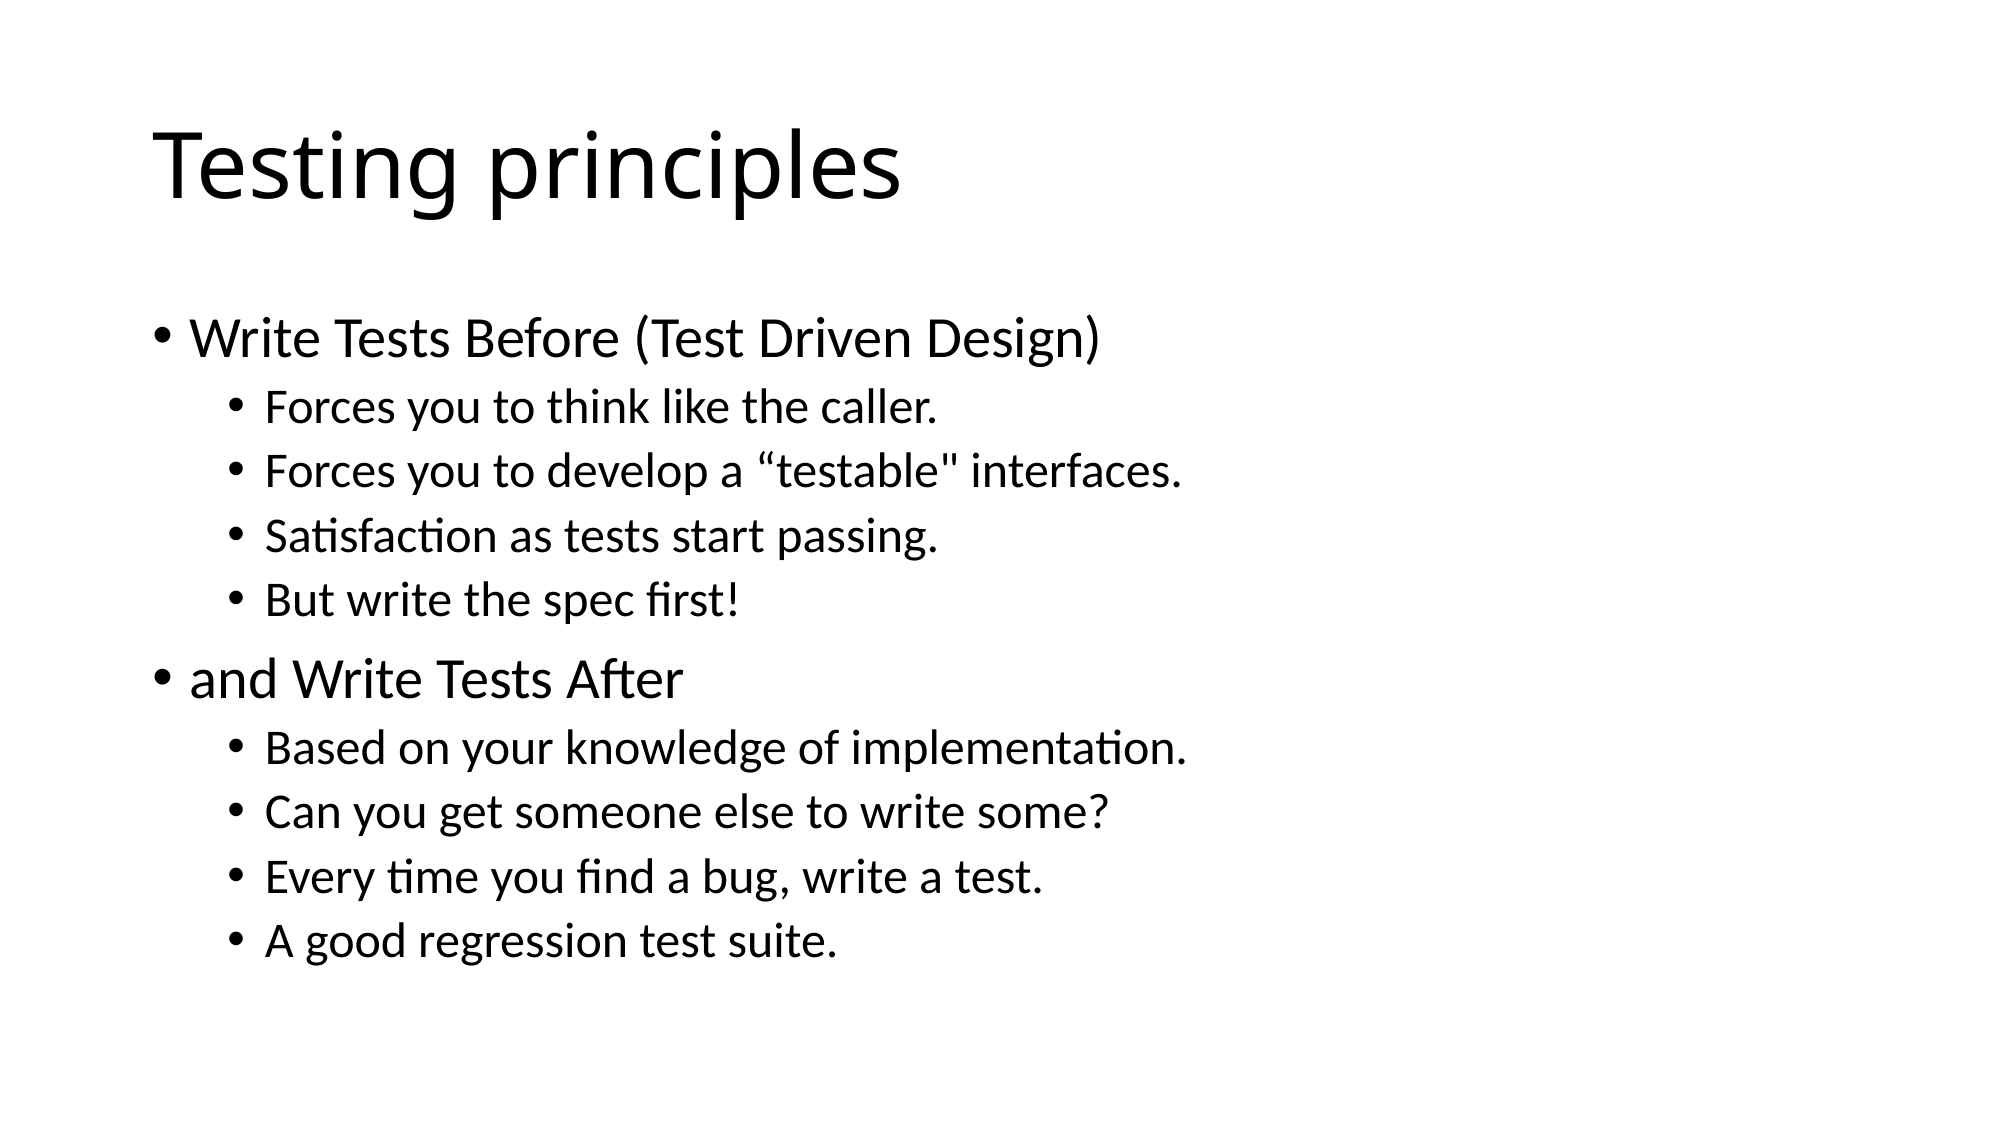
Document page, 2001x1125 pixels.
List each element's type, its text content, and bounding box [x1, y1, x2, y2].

title Testing principles [137, 59, 1863, 278]
list Write Tests Before (Test Driven Design) Forces you to think like the caller. Forces you to develop a “testable" interfaces. Satisfaction as tests start passing. But write the spec first! and Write Tests After Based on your knowledge of implementation. Can you get someone else to write some? Every time you find a bug, write a test. A good regression test suite. [137, 299, 1863, 1014]
